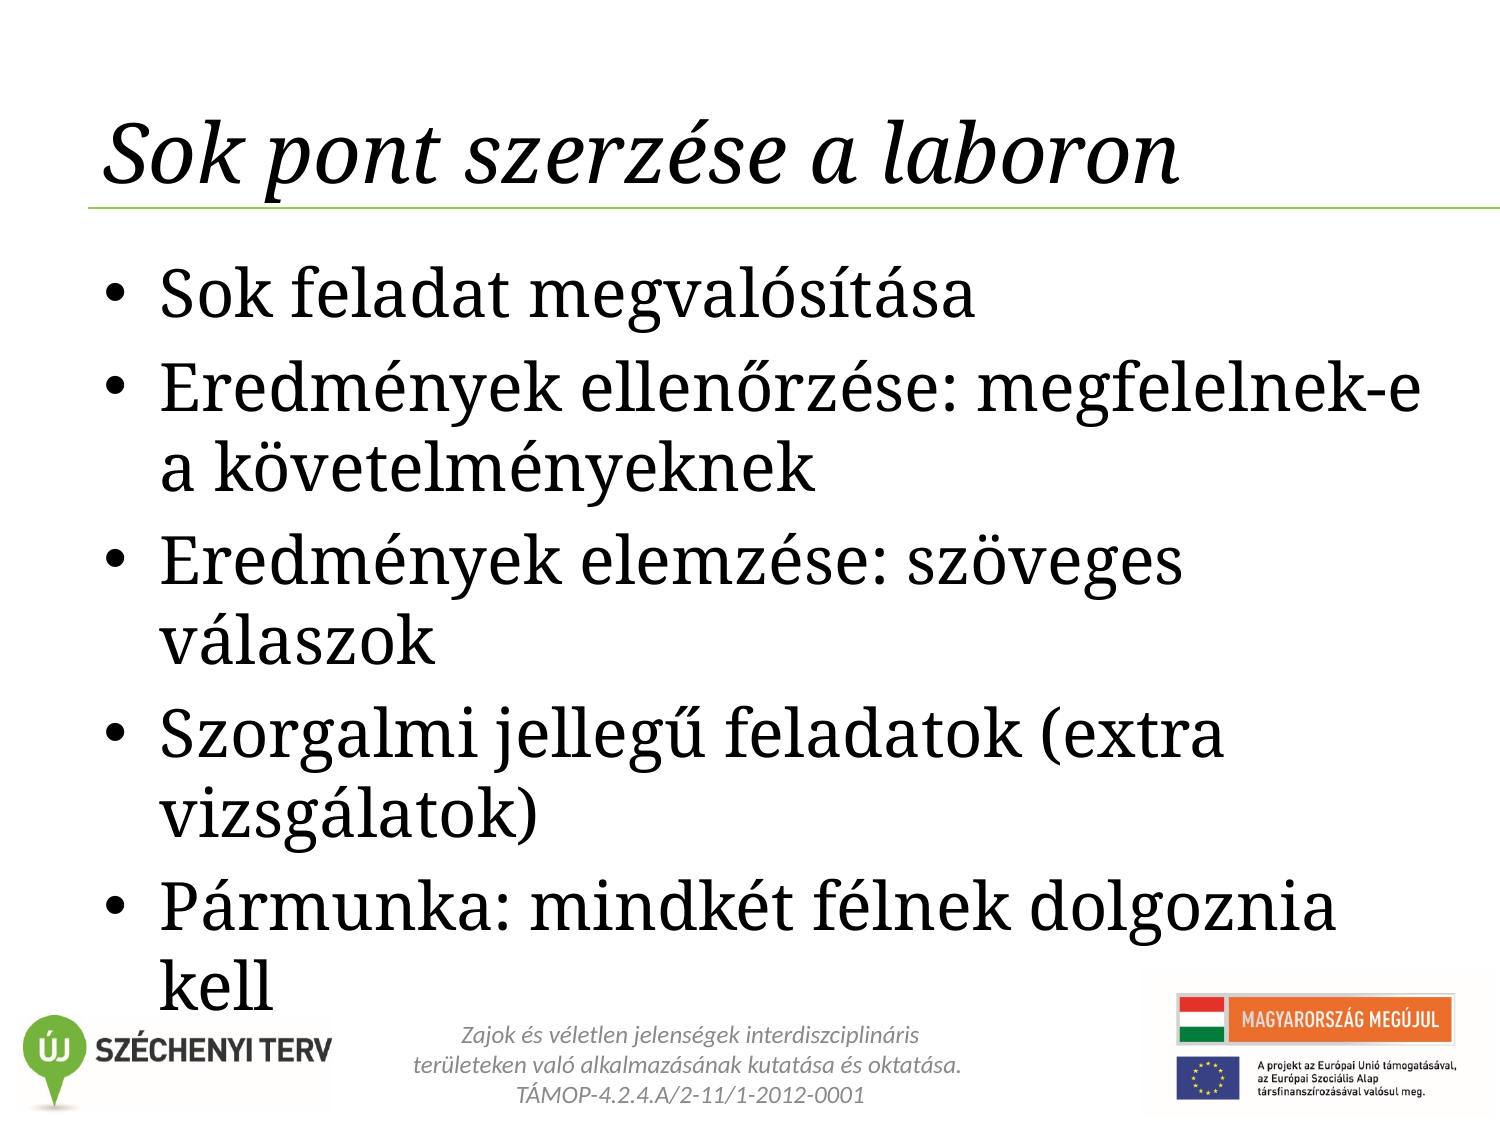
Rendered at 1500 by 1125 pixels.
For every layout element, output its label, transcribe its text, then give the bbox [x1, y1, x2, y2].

picture [17, 1015, 332, 1113]
list Sok feladat megvalósítása Eredmények ellenőrzése: megfelelnek-e a követelményeknek Eredmények elemzése: szöveges válaszok Szorgalmi jellegű feladatok (extra vizsgálatok) Pármunka: mindkét félnek dolgoznia kell [88, 243, 1459, 988]
picture [1140, 969, 1495, 1117]
title Sok pont szerzése a laboron [88, 19, 1459, 209]
